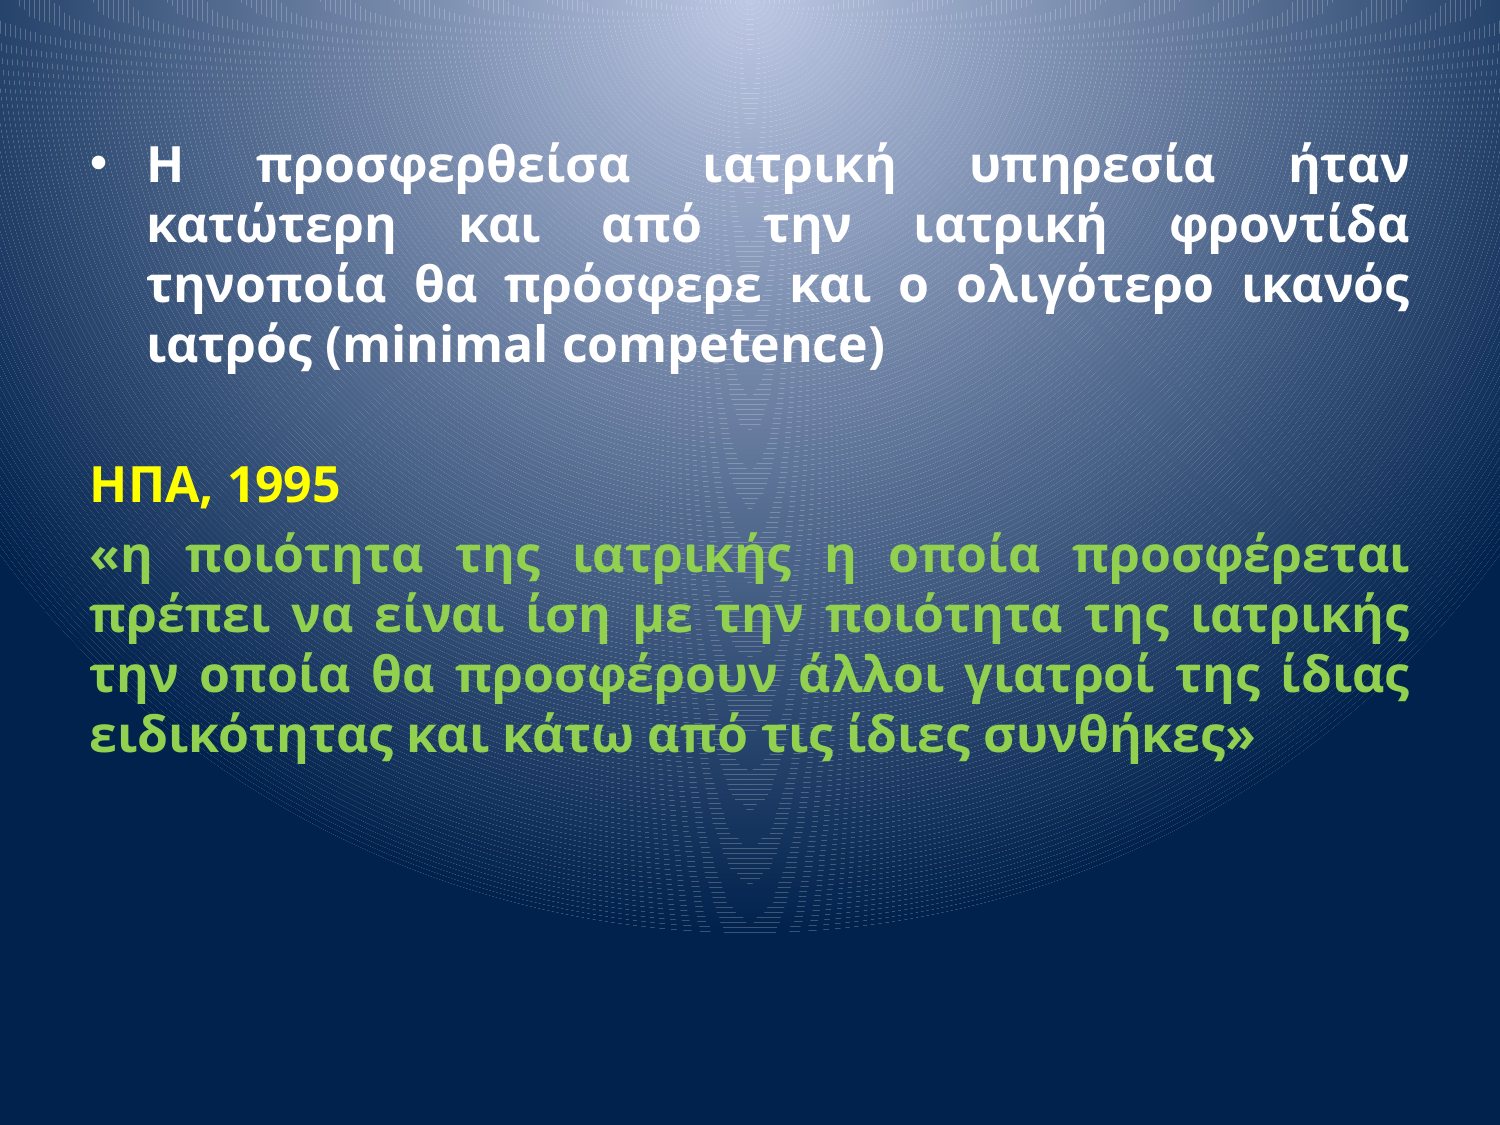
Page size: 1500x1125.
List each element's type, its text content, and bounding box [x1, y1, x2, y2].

text_box Η προσφερθείσα ιατρική υπηρεσία ήταν κατώτερη και από την ιατρική φροντίδα τηνοποία θα πρόσφερε και ο ολιγότερο ικανός ιατρός (minimal competence) ΗΠΑ, 1995 «η ποιότητα της ιατρικής η οποία προσφέρεται πρέπει να είναι ίση με την ποιότητα της ιατρικής την οποία θα προσφέρουν άλλοι γιατροί της ίδιας ειδικότητας και κάτω από τις ίδιες συνθήκες» [74, 125, 1425, 1039]
